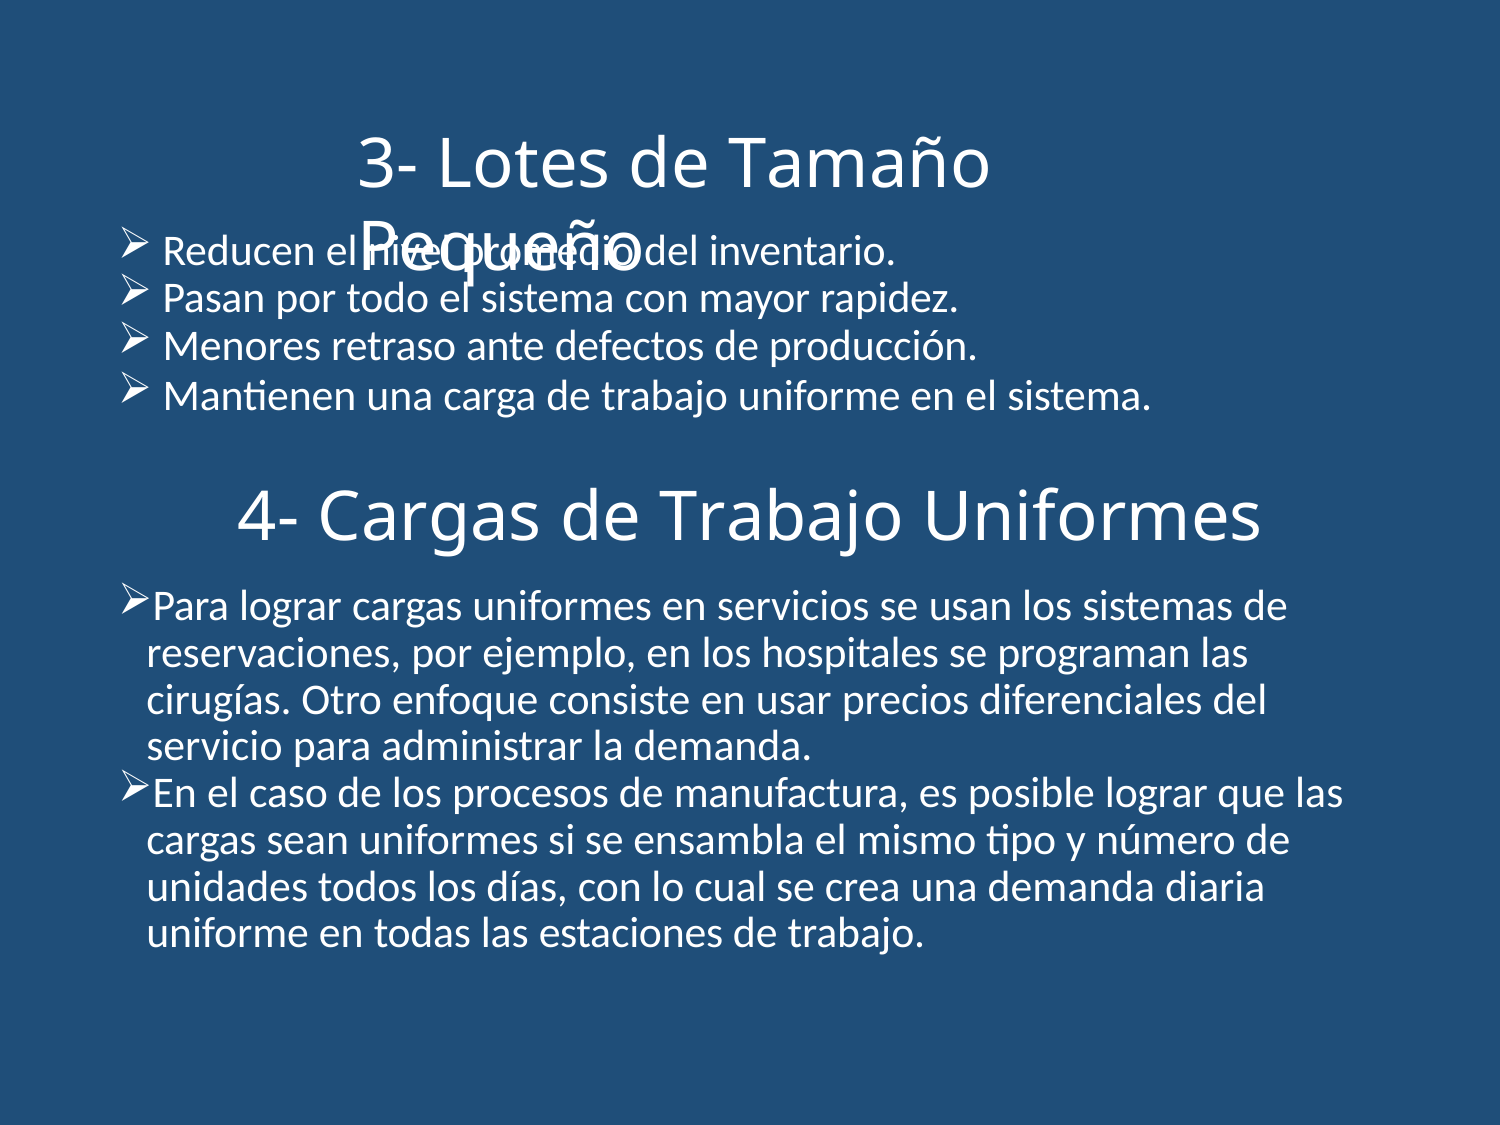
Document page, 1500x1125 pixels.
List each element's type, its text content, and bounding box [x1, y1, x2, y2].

title 3- Lotes de Tamaño Pequeño [355, 116, 1146, 221]
text_box Reducen el nivel promedio del inventario. Pasan por todo el sistema con mayor rapidez. Menores retraso ante defectos de producción. Mantienen una carga de trabajo uniforme en el sistema. 4- Cargas de Trabajo Uniformes Para lograr cargas uniformes en servicios se usan los sistemas de reservaciones, por ejemplo, en los hospitales se programan las cirugías. Otro enfoque consiste en usar precios diferenciales del servicio para administrar la demanda. En el caso de los procesos de manufactura, es posible lograr que las cargas sean uniformes si se ensambla el mismo tipo y número de unidades todos los días, con lo cual se crea una demanda diaria uniforme en todas las estaciones de trabajo. [116, 221, 1364, 958]
